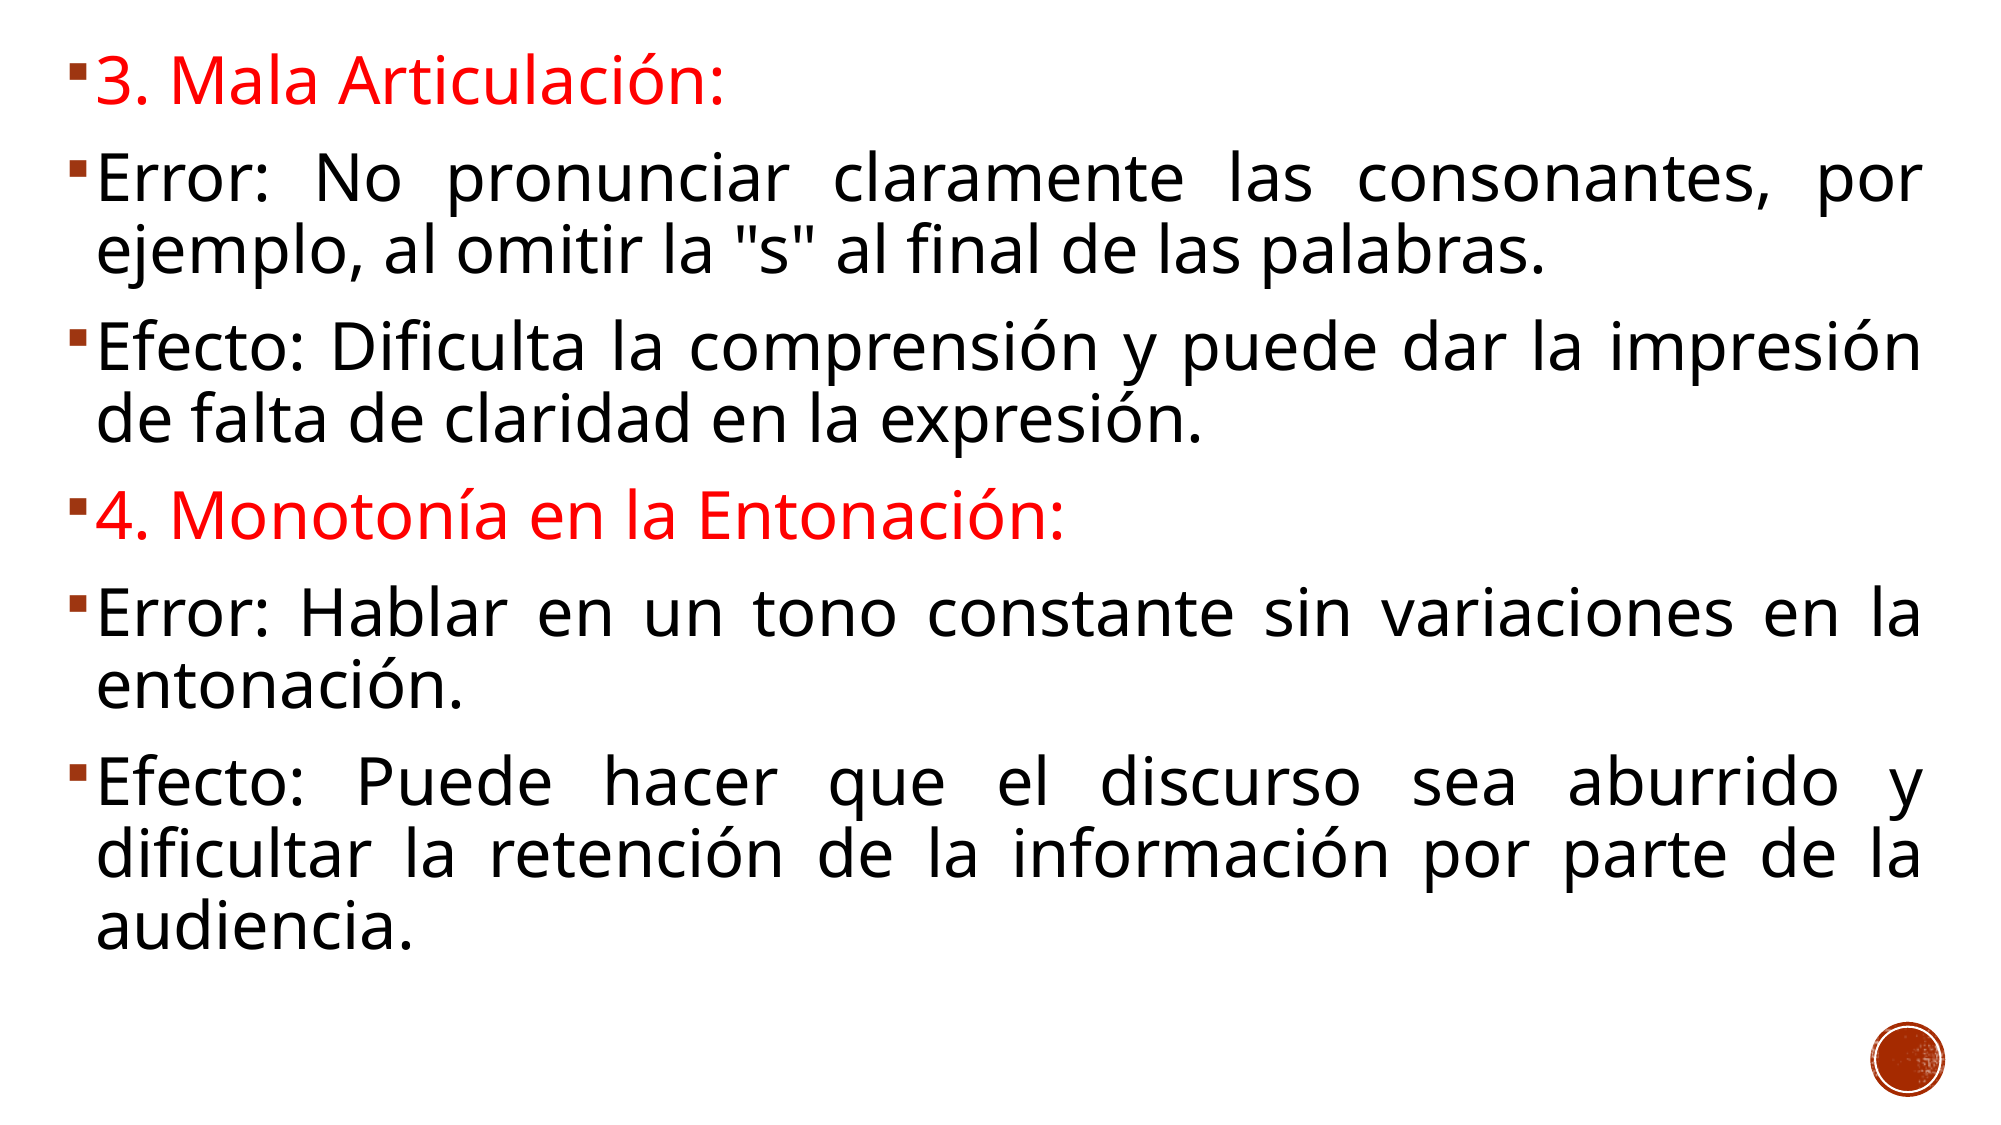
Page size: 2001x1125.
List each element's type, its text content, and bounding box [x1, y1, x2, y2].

list 3. Mala Articulación: Error: No pronunciar claramente las consonantes, por ejemplo, al omitir la "s" al final de las palabras. Efecto: Dificulta la comprensión y puede dar la impresión de falta de claridad en la expresión. 4. Monotonía en la Entonación: Error: Hablar en un tono constante sin variaciones en la entonación. Efecto: Puede hacer que el discurso sea aburrido y dificultar la retención de la información por parte de la audiencia. [50, 39, 1942, 1068]
